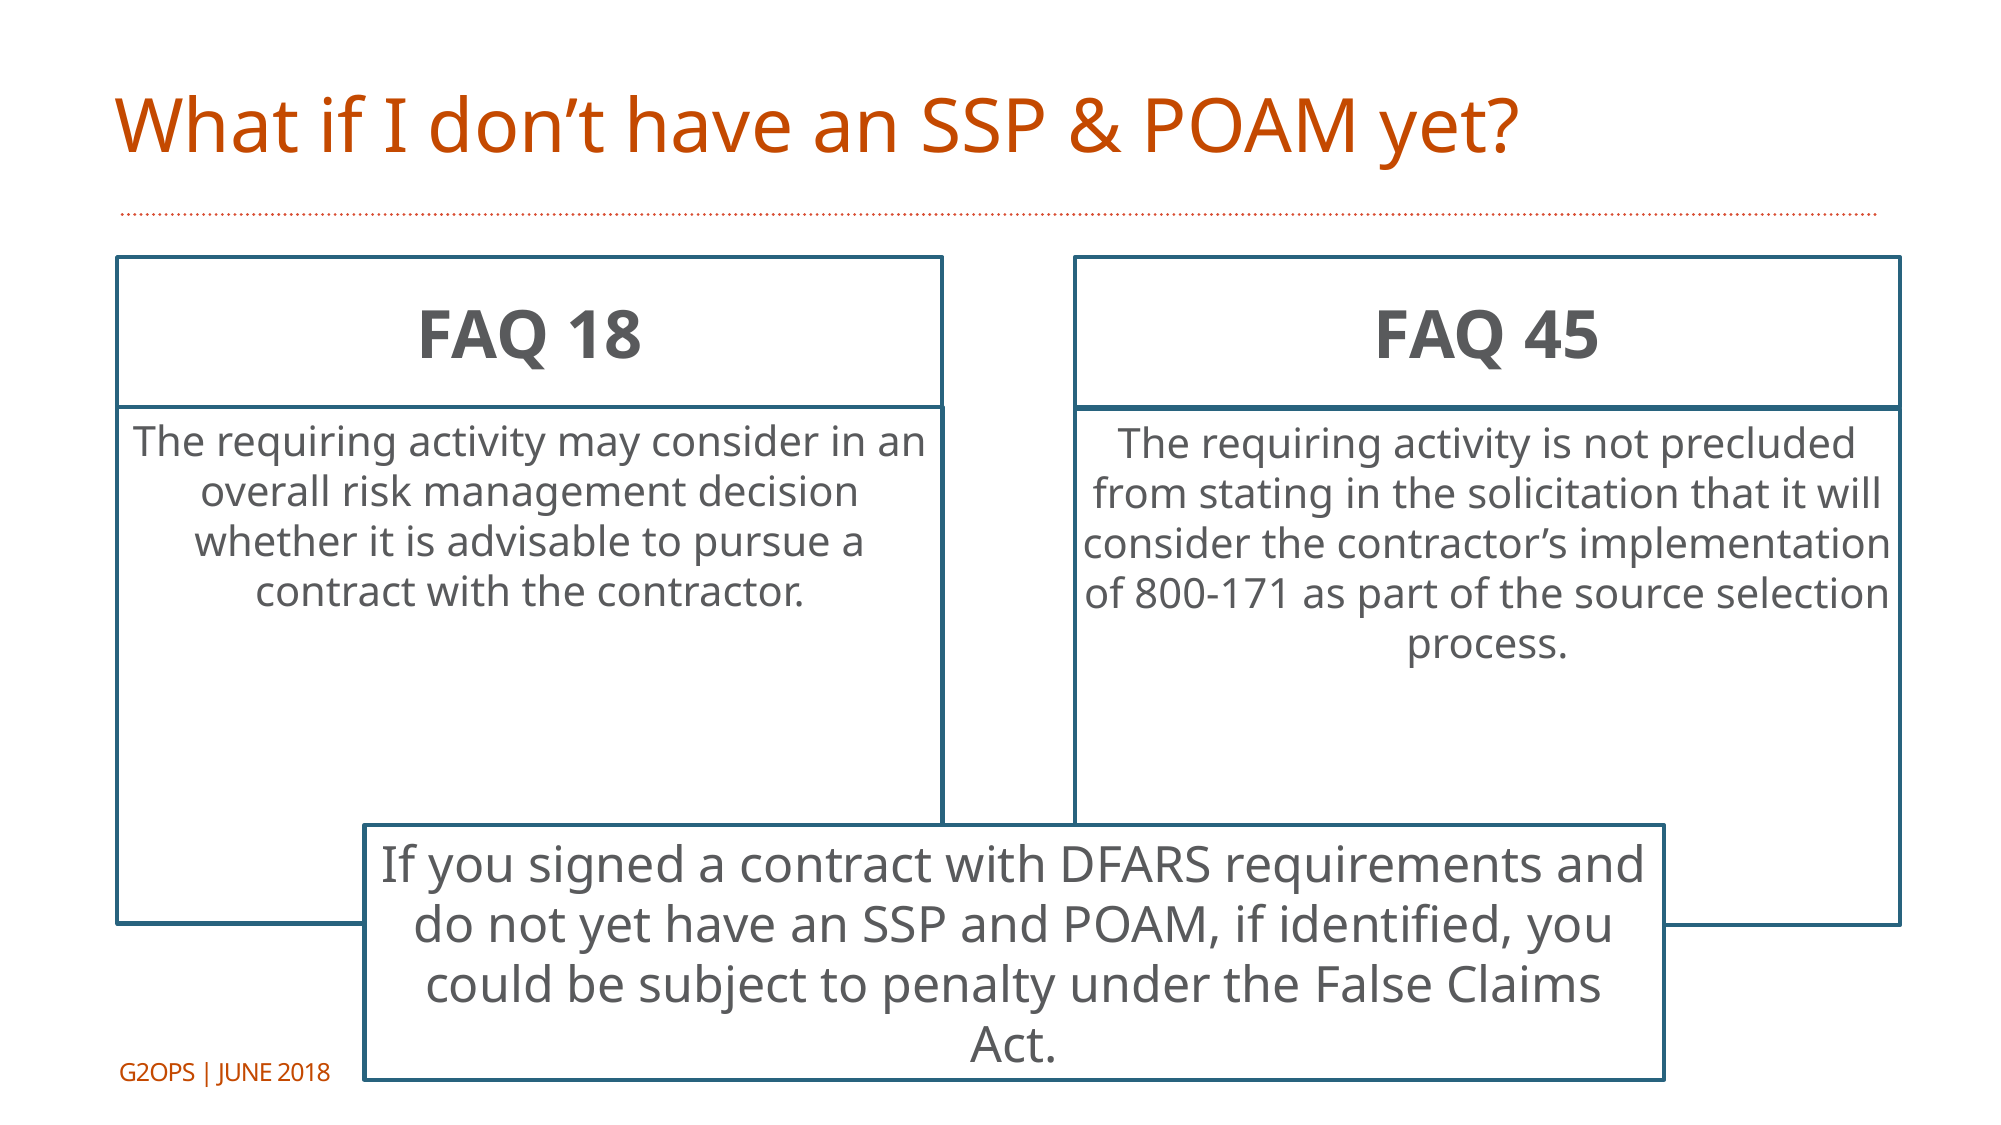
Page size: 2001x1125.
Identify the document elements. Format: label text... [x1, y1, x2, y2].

text_box FAQ 18 [115, 255, 944, 409]
list The requiring activity may consider in an overall risk management decision whether it is advisable to pursue a contract with the contractor. [115, 405, 945, 926]
text_box If you signed a contract with DFARS requirements and do not yet have an SSP and POAM, if identified, you could be subject to penalty under the False Claims Act. [362, 823, 1666, 1082]
list The requiring activity is not precluded from stating in the solicitation that it will consider the contractor’s implementation of 800-171 as part of the source selection process. [1073, 409, 1902, 927]
title What if I don’t have an SSP & POAM yet? [114, 40, 1915, 176]
text_box FAQ 45 [1073, 255, 1902, 409]
